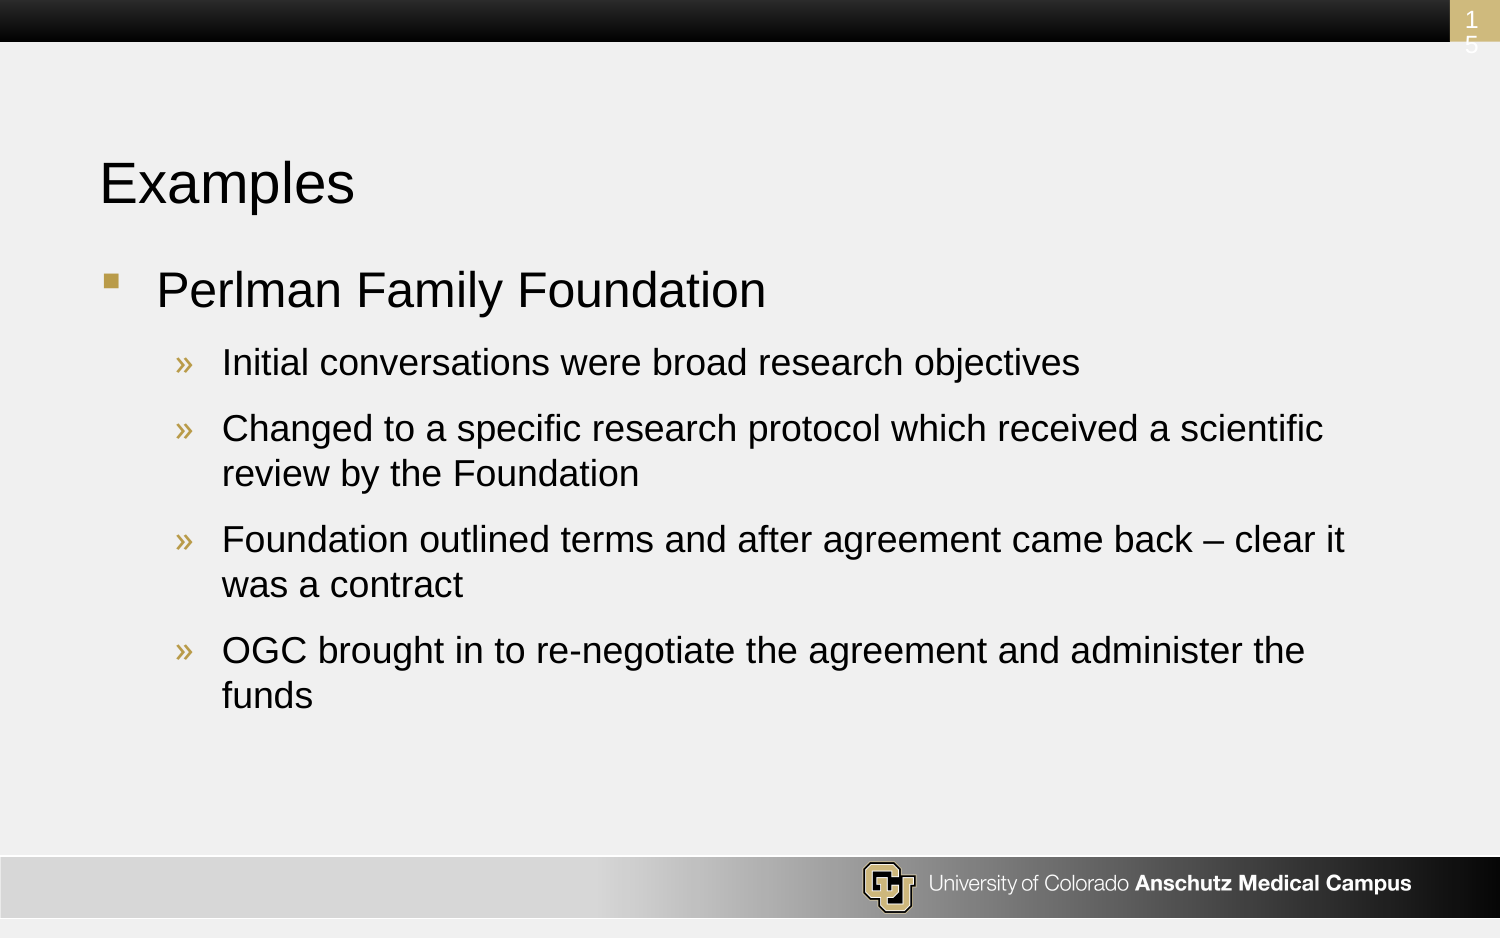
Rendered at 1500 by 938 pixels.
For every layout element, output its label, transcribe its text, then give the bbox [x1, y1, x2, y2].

slide_number 15 [1449, 0, 1500, 44]
list Perlman Family Foundation Initial conversations were broad research objectives Changed to a specific research protocol which received a scientific review by the Foundation Foundation outlined terms and after agreement came back – clear it was a contract OGC brought in to re-negotiate the agreement and administer the funds [99, 249, 1413, 782]
picture [862, 861, 1411, 914]
title Examples [99, 137, 1413, 232]
